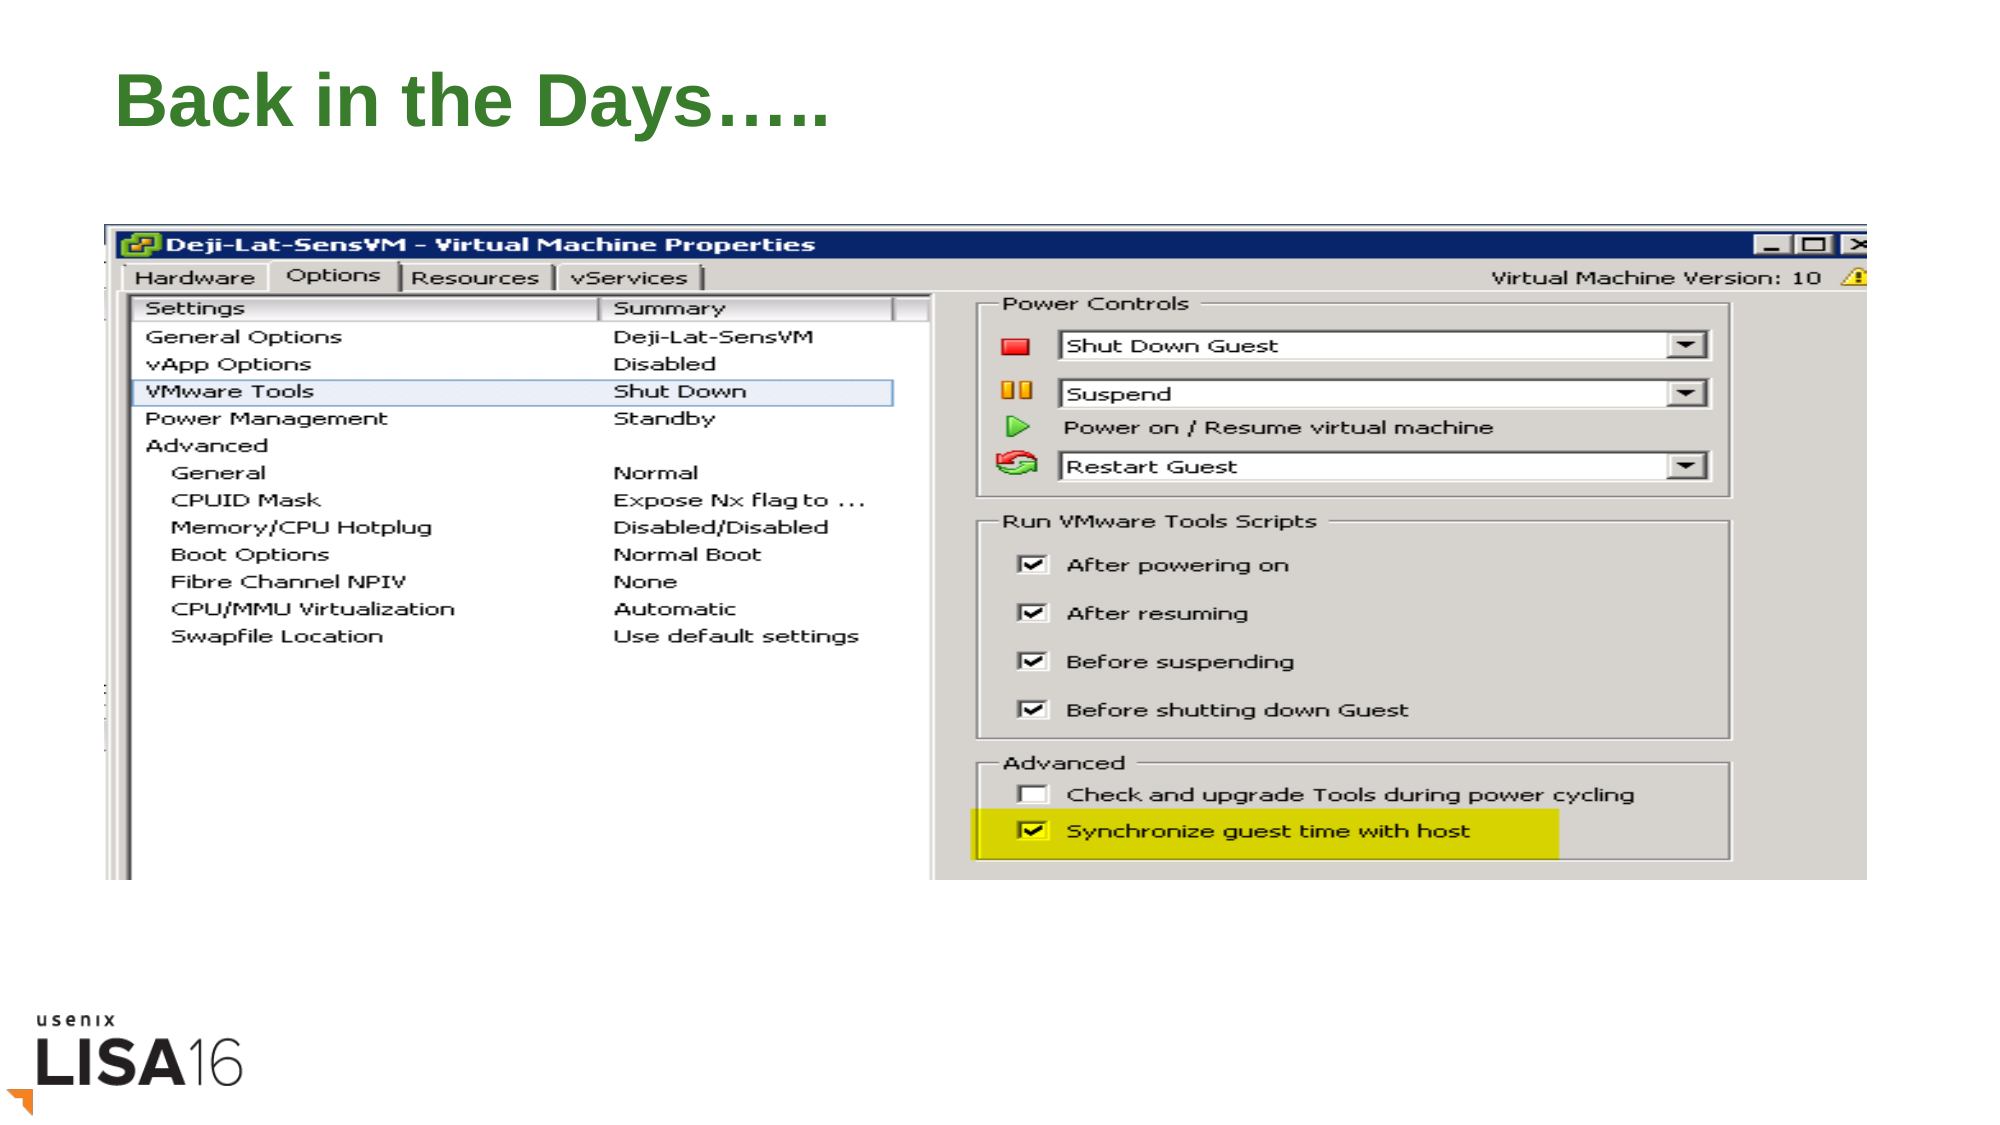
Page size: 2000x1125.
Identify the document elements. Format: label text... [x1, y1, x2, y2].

picture [104, 224, 1868, 881]
title Back in the Days….. [99, 54, 1900, 175]
picture [0, 1012, 249, 1118]
